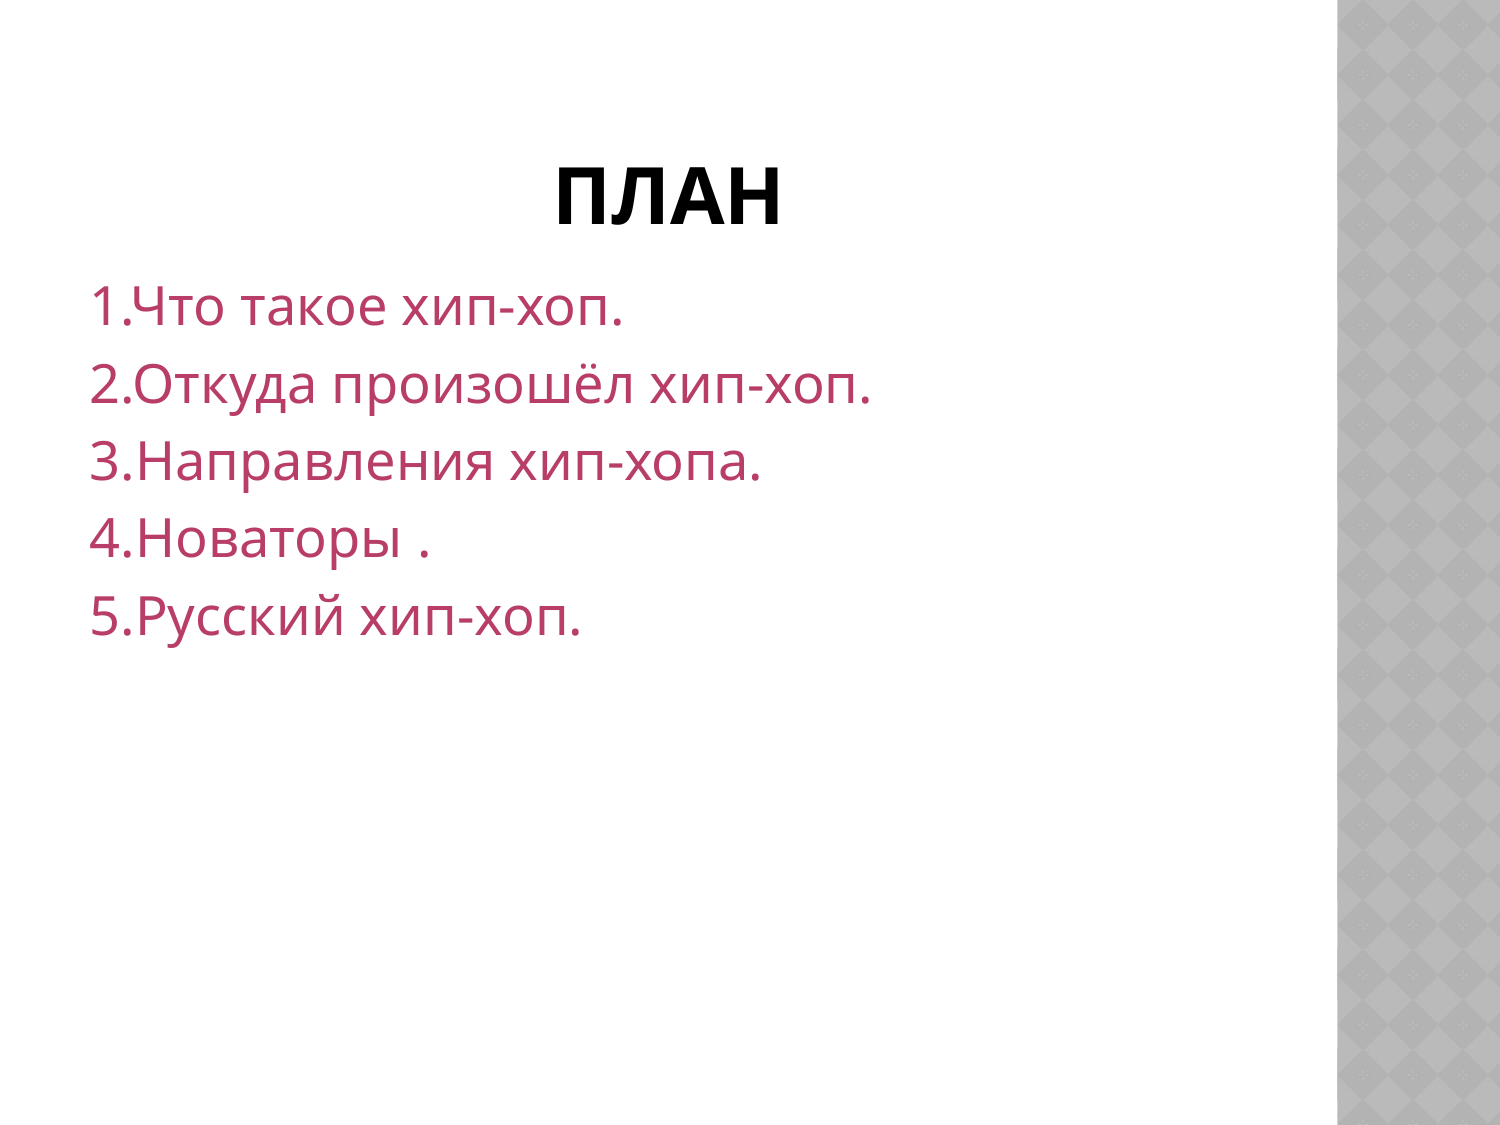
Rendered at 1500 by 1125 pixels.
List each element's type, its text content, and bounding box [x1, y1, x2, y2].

title План [75, 52, 1263, 240]
list 1.Что такое хип-хоп. 2.Откуда произошёл хип-хоп. 3.Направления хип-хопа. 4.Новаторы . 5.Русский хип-хоп. [75, 264, 1263, 1059]
